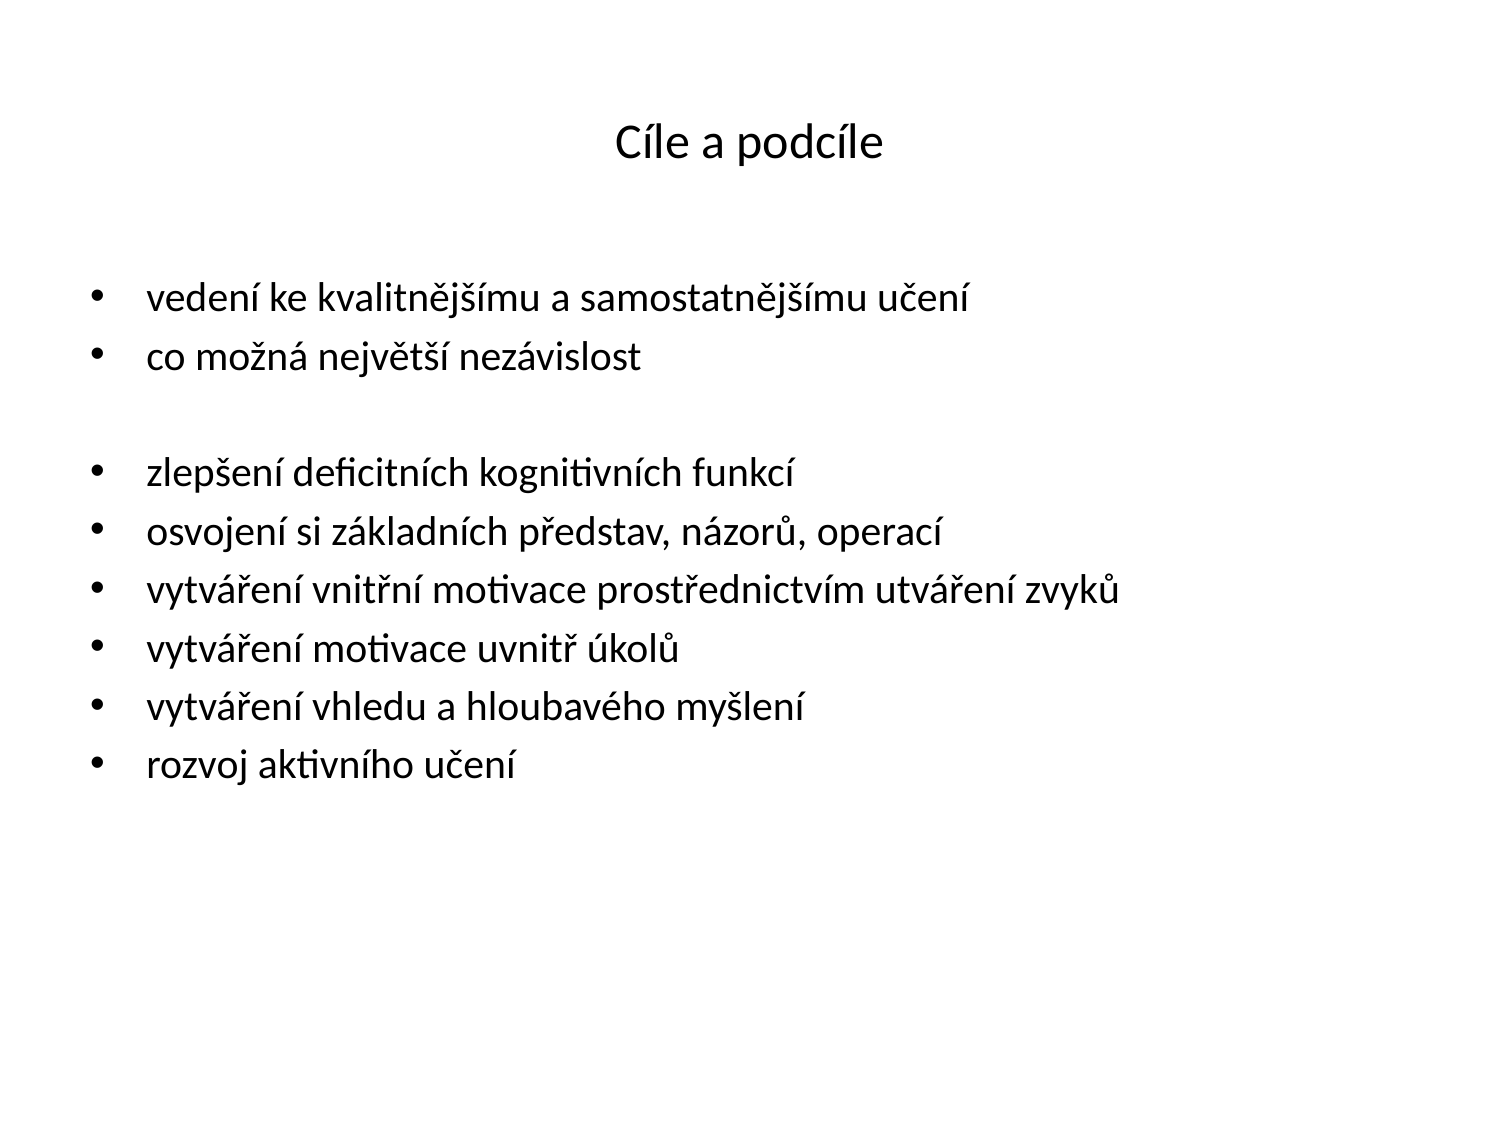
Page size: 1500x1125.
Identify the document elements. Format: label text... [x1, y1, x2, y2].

list vedení ke kvalitnějšímu a samostatnějšímu učení co možná největší nezávislost zlepšení deficitních kognitivních funkcí osvojení si základních představ, názorů, operací vytváření vnitřní motivace prostřednictvím utváření zvyků vytváření motivace uvnitř úkolů vytváření vhledu a hloubavého myšlení rozvoj aktivního učení [75, 262, 1425, 1005]
title Cíle a podcíle [75, 45, 1425, 233]
